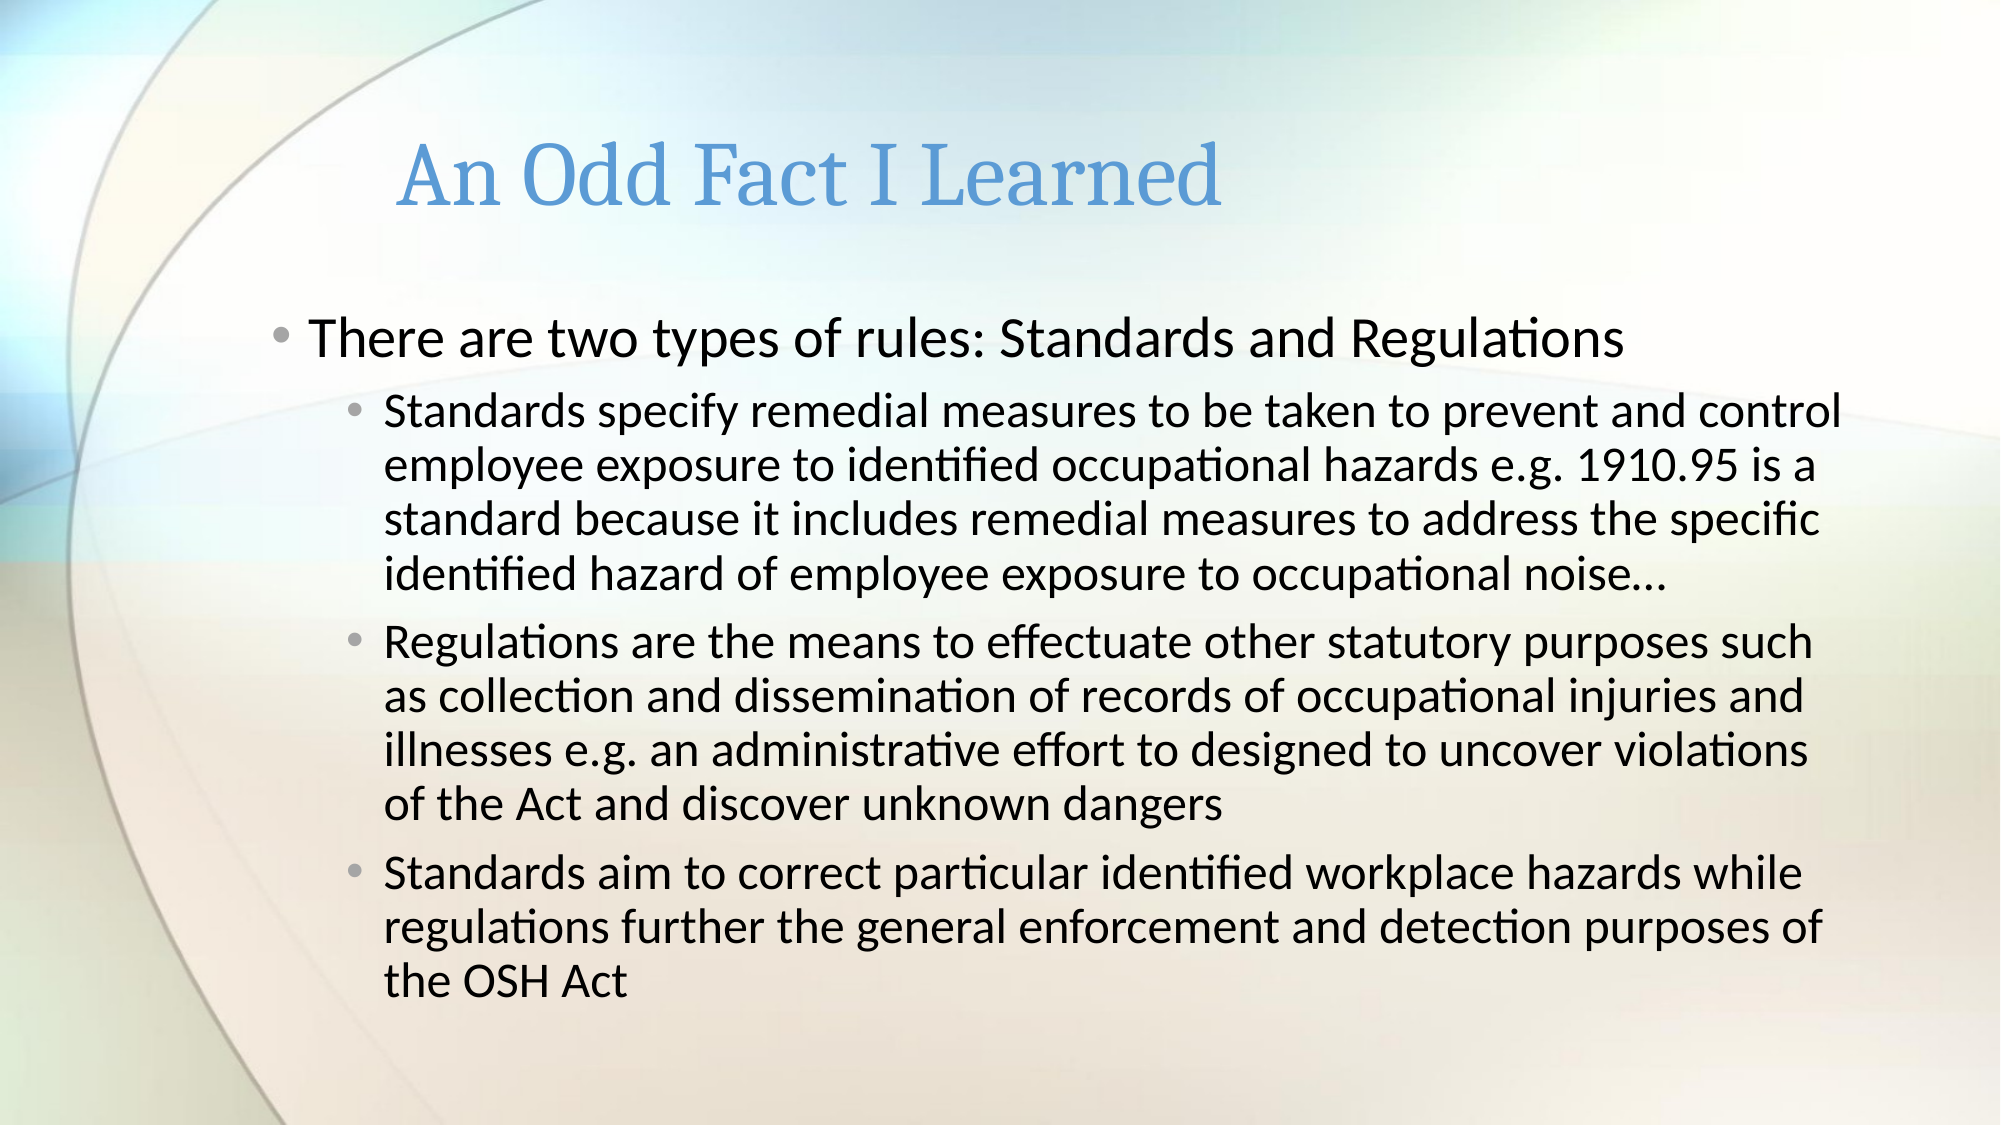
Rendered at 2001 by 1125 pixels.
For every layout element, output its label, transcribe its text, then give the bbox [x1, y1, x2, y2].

title An Odd Fact I Learned [381, 59, 1863, 278]
picture [0, 0, 2001, 1125]
list There are two types of rules: Standards and Regulations Standards specify remedial measures to be taken to prevent and control employee exposure to identified occupational hazards e.g. 1910.95 is a standard because it includes remedial measures to address the specific identified hazard of employee exposure to occupational noise… Regulations are the means to effectuate other statutory purposes such as collection and dissemination of records of occupational injuries and illnesses e.g. an administrative effort to designed to uncover violations of the Act and discover unknown dangers Standards aim to correct particular identified workplace hazards while regulations further the general enforcement and detection purposes of the OSH Act [256, 299, 1863, 1038]
